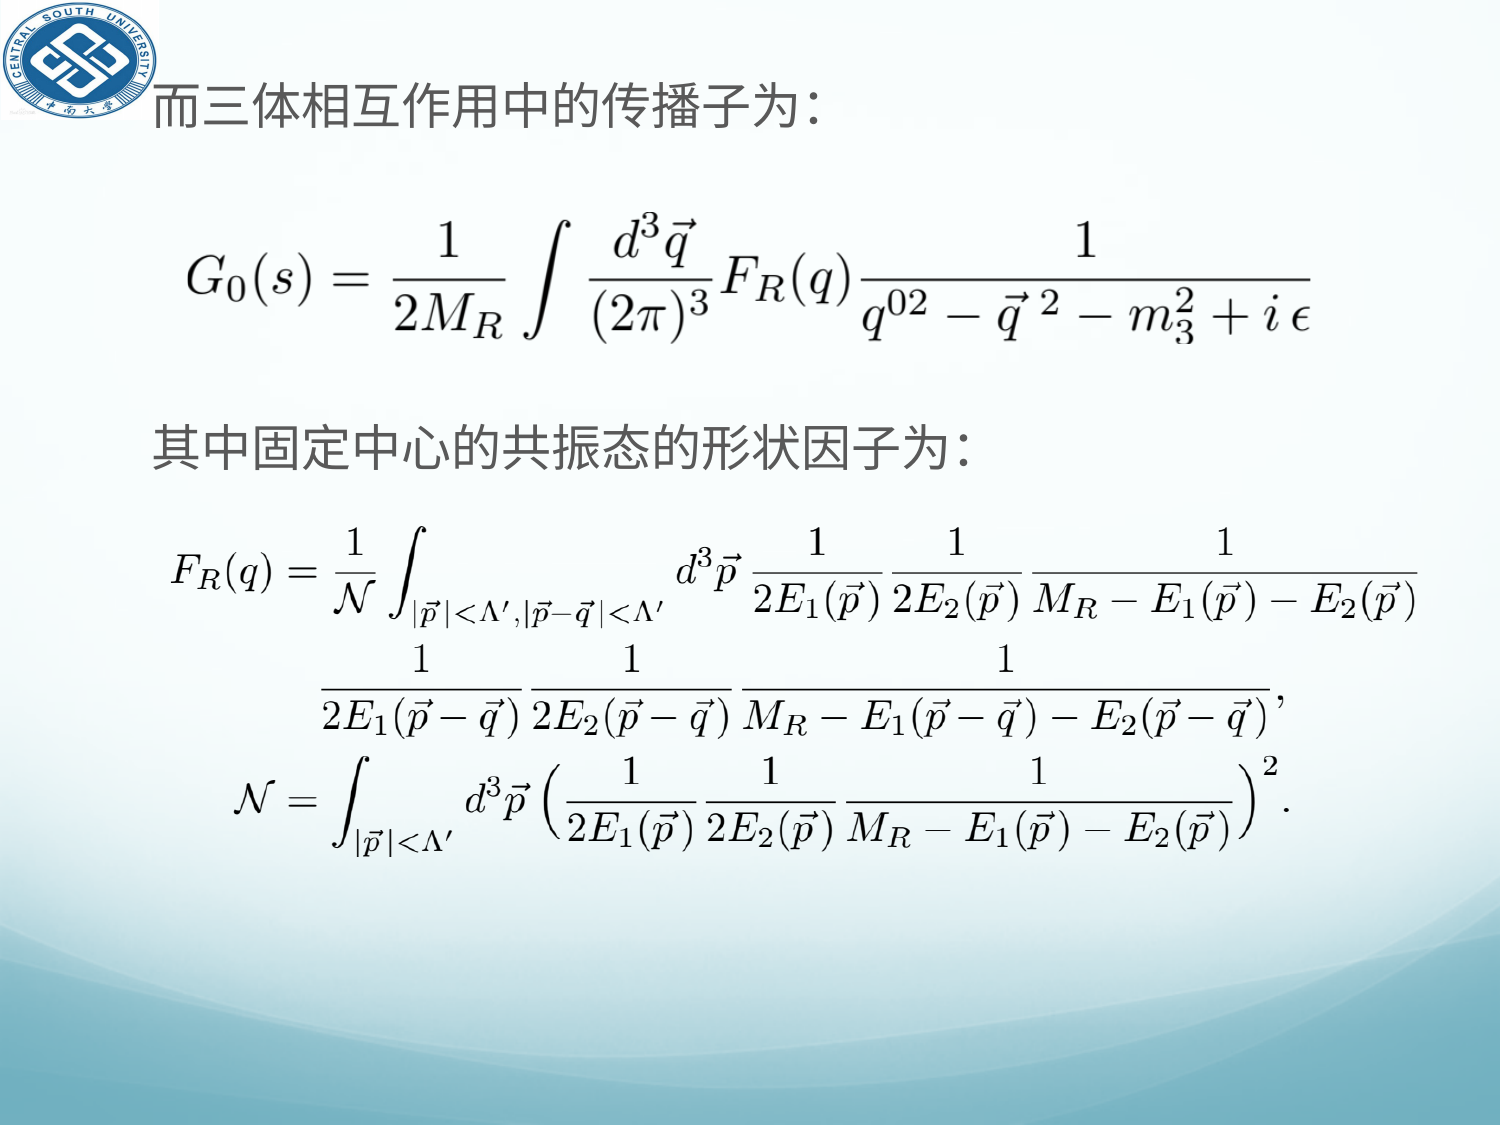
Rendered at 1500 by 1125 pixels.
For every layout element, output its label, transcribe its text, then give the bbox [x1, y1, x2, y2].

text_box 而三体相互作用中的传播子为： [56, 66, 1390, 163]
picture [1, 0, 159, 120]
text_box 其中固定中心的共振态的形状因子为： [56, 408, 1390, 505]
picture [186, 211, 1311, 345]
picture [170, 526, 1418, 857]
